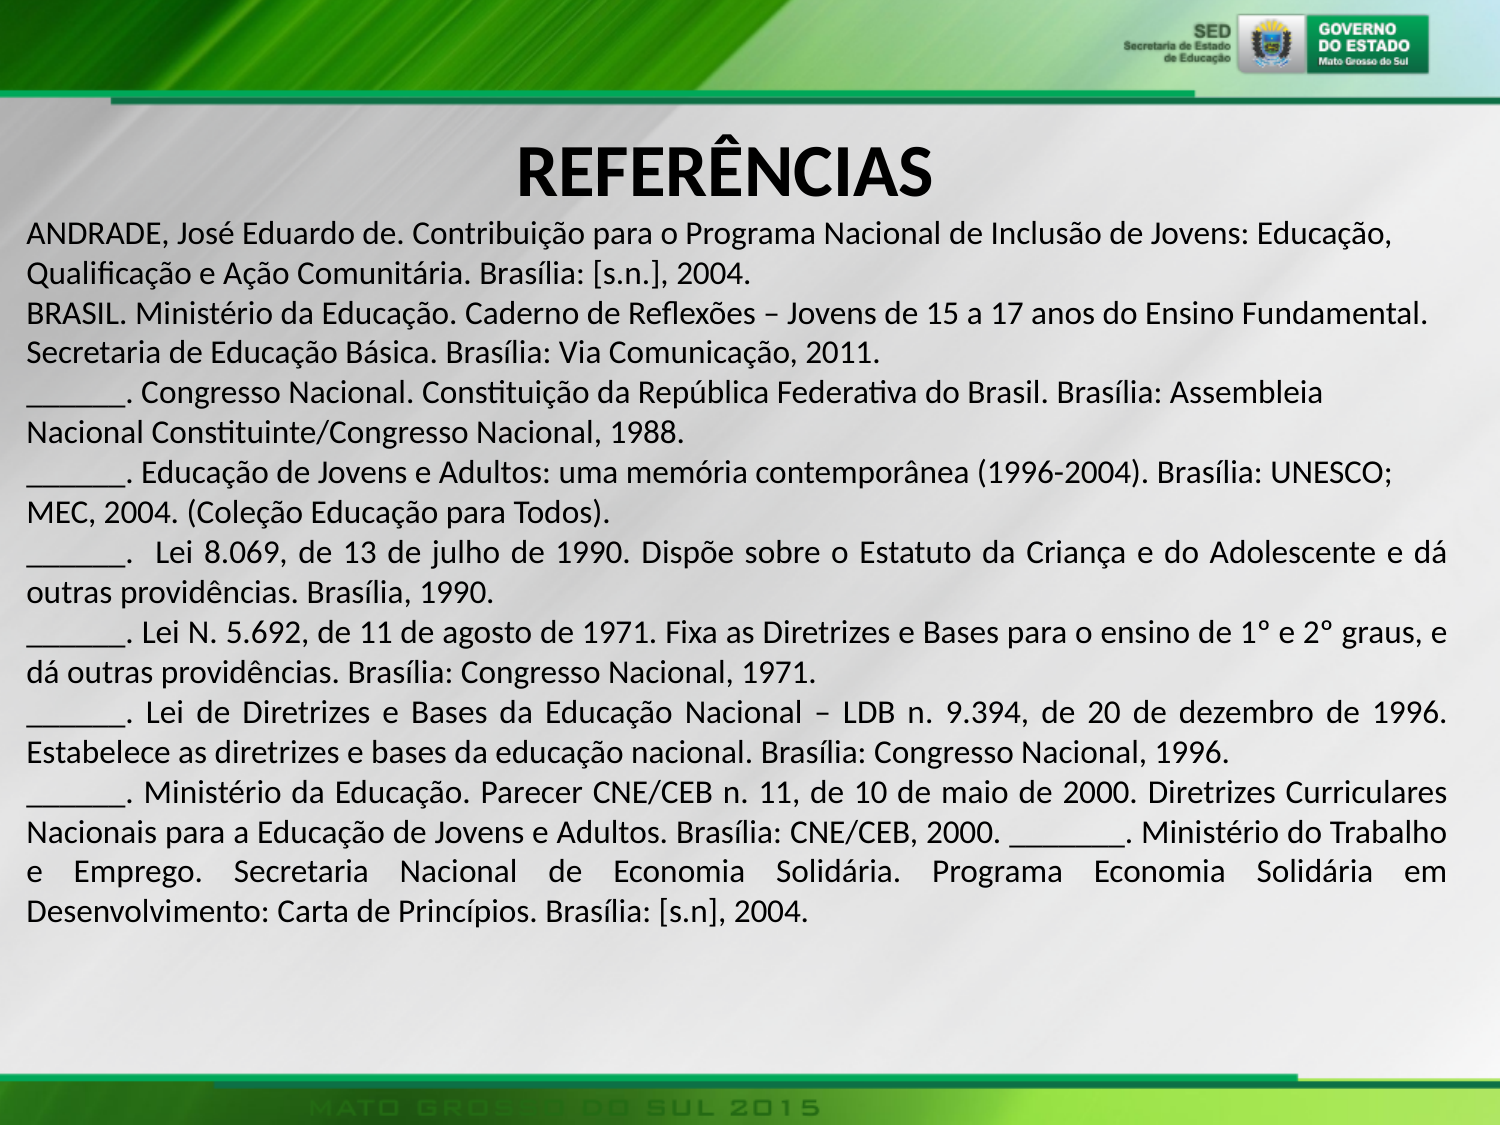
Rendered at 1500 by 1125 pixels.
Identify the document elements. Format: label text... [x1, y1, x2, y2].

text_box REFERÊNCIAS ANDRADE, José Eduardo de. Contribuição para o Programa Nacional de Inclusão de Jovens: Educação, Qualificação e Ação Comunitária. Brasília: [s.n.], 2004. BRASIL. Ministério da Educação. Caderno de Reflexões – Jovens de 15 a 17 anos do Ensino Fundamental. Secretaria de Educação Básica. Brasília: Via Comunicação, 2011. ______. Congresso Nacional. Constituição da República Federativa do Brasil. Brasília: Assembleia Nacional Constituinte/Congresso Nacional, 1988. ______. Educação de Jovens e Adultos: uma memória contemporânea (1996-2004). Brasília: UNESCO; MEC, 2004. (Coleção Educação para Todos). ______. Lei 8.069, de 13 de julho de 1990. Dispõe sobre o Estatuto da Criança e do Adolescente e dá outras providências. Brasília, 1990. ______. Lei N. 5.692, de 11 de agosto de 1971. Fixa as Diretrizes e Bases para o ensino de 1º e 2º graus, e dá outras providências. Brasília: Congresso Nacional, 1971. ______. Lei de Diretrizes e Bases da Educação Nacional – LDB n. 9.394, de 20 de dezembro de 1996. Estabelece as diretrizes e bases da educação nacional. Brasília: Congresso Nacional, 1996. ______. Ministério da Educação. Parecer CNE/CEB n. 11, de 10 de maio de 2000. Diretrizes Curriculares Nacionais para a Educação de Jovens e Adultos. Brasília: CNE/CEB, 2000. _______. Ministério do Trabalho e Emprego. Secretaria Nacional de Economia Solidária. Programa Economia Solidária em Desenvolvimento: Carta de Princípios. Brasília: [s.n], 2004. [11, 113, 1465, 1057]
picture [0, 0, 1500, 1125]
